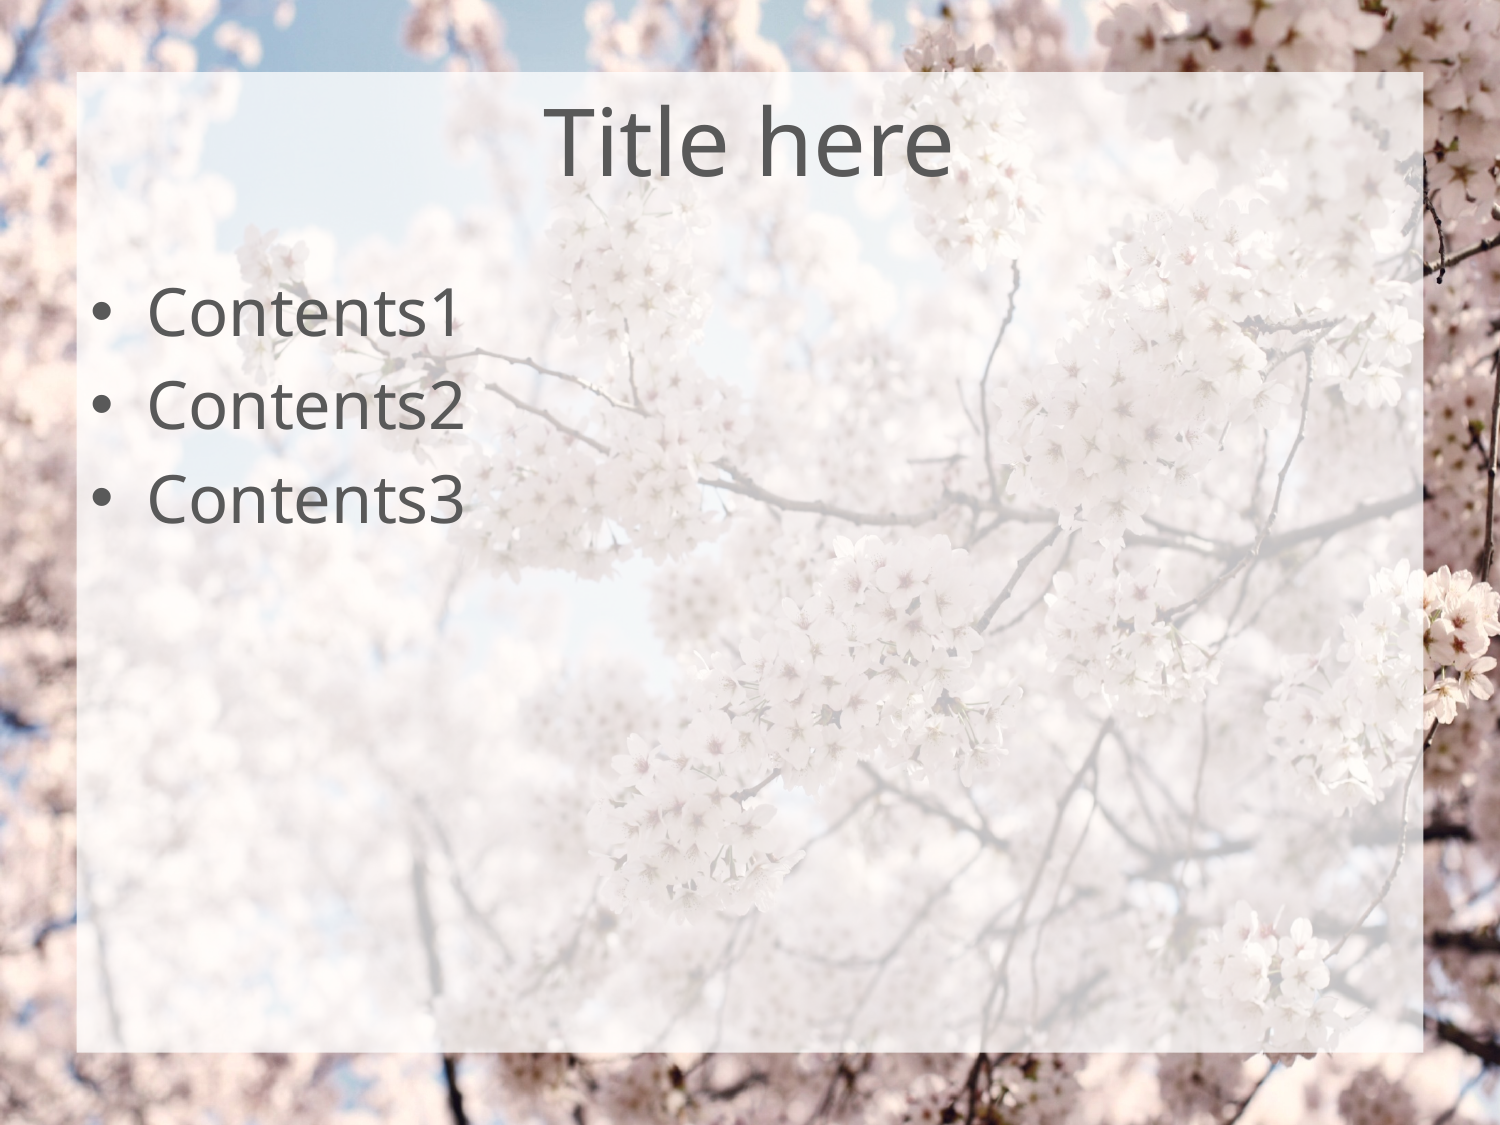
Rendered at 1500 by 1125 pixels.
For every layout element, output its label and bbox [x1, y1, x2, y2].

text_box [0, 0, 1500, 1125]
